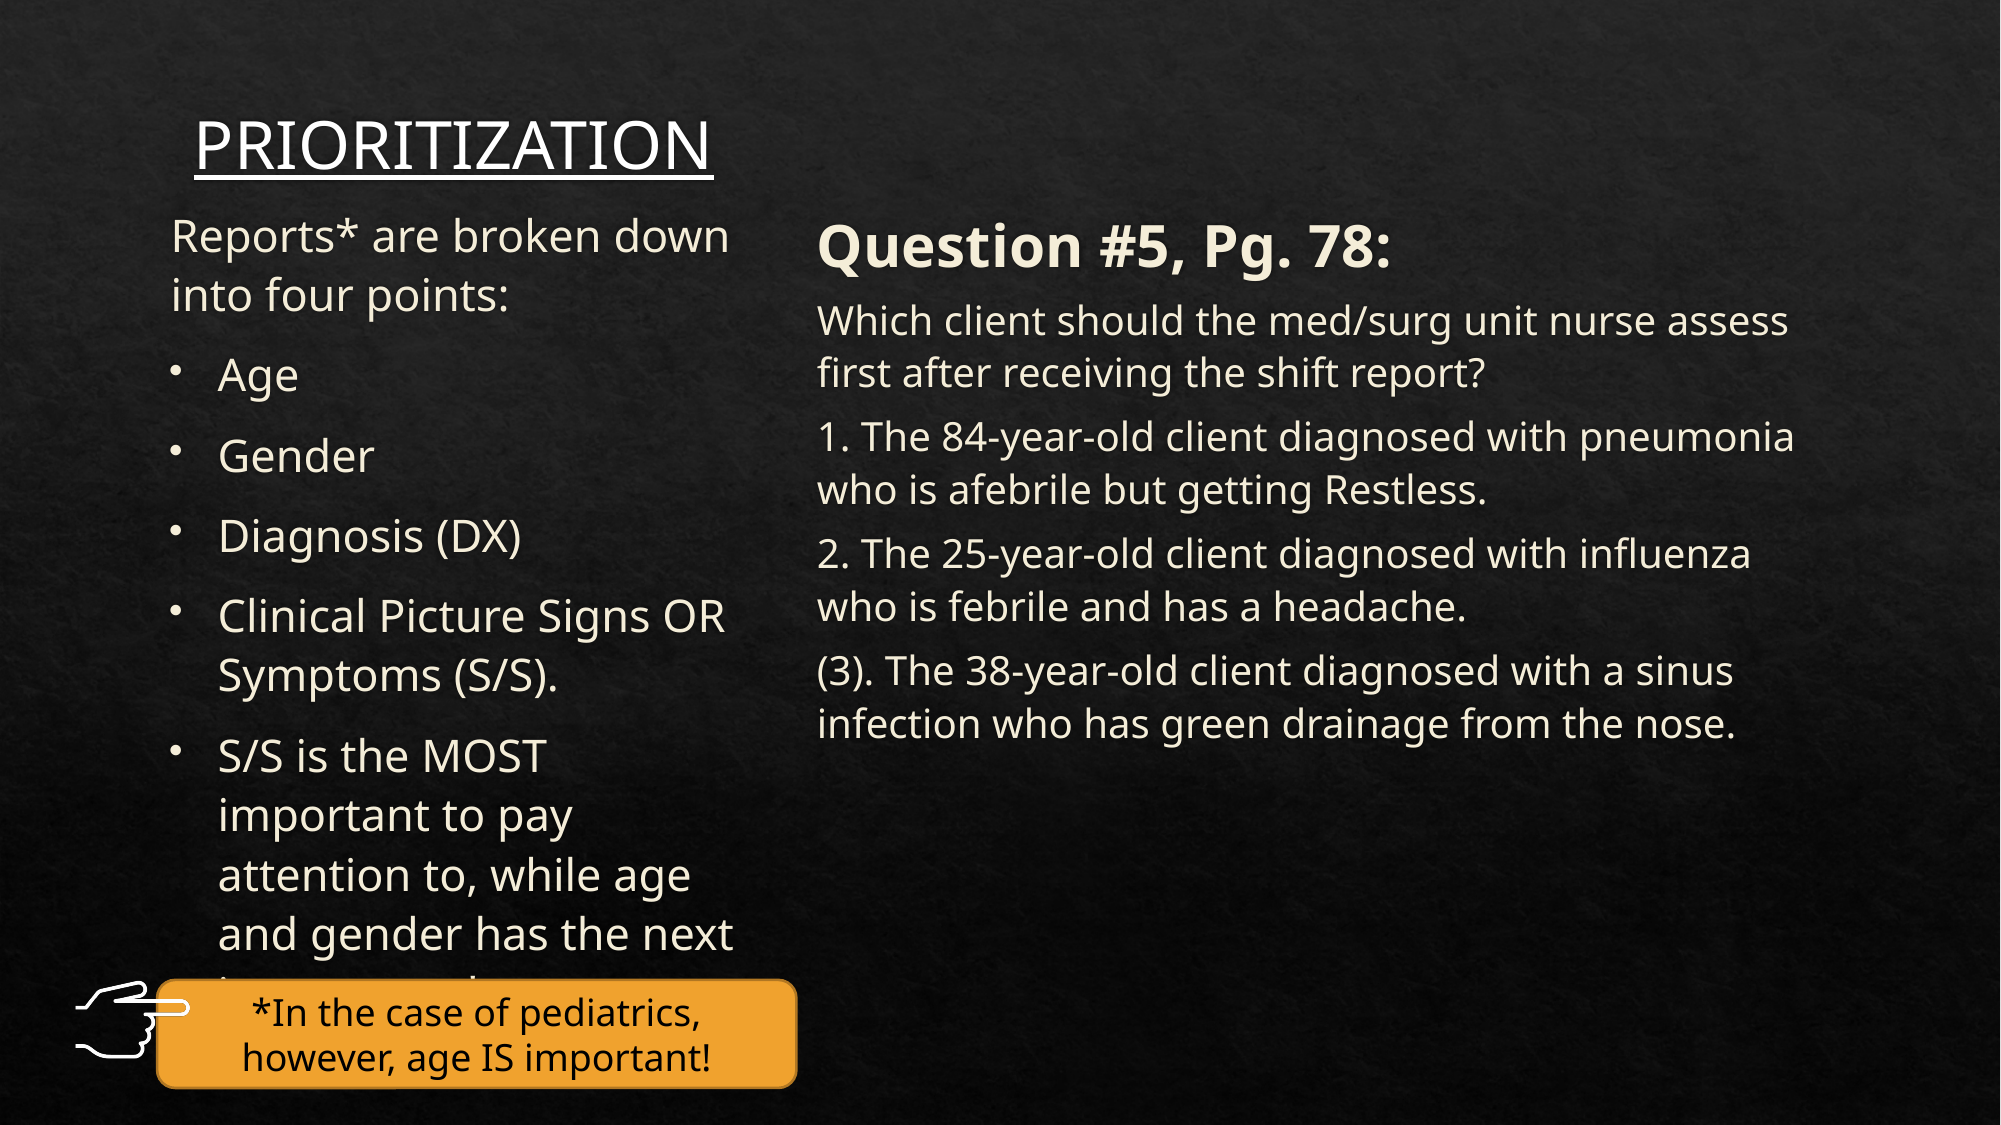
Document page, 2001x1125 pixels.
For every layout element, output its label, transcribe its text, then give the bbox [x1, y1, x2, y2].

list Question #5, Pg. 78: Which client should the med/surg unit nurse assess first after receiving the shift report? 1. The 84-year-old client diagnosed with pneumonia who is afebrile but getting Restless. 2. The 25-year-old client diagnosed with influenza who is febrile and has a headache. (3). The 38-year-old client diagnosed with a sinus infection who has green drainage from the nose. [796, 194, 1828, 934]
list Reports* are broken down into four points: Age Gender Diagnosis (DX) Clinical Picture Signs OR Symptoms (S/S). S/S is the MOST important to pay attention to, while age and gender has the next importance* [149, 194, 758, 977]
title PRIORITIZATION [149, 99, 758, 190]
picture [68, 956, 196, 1084]
text_box *In the case of pediatrics, however, age IS important! [201, 978, 798, 1090]
text_box In the case of pediatrics, however, age IS important! [204, 977, 803, 1082]
